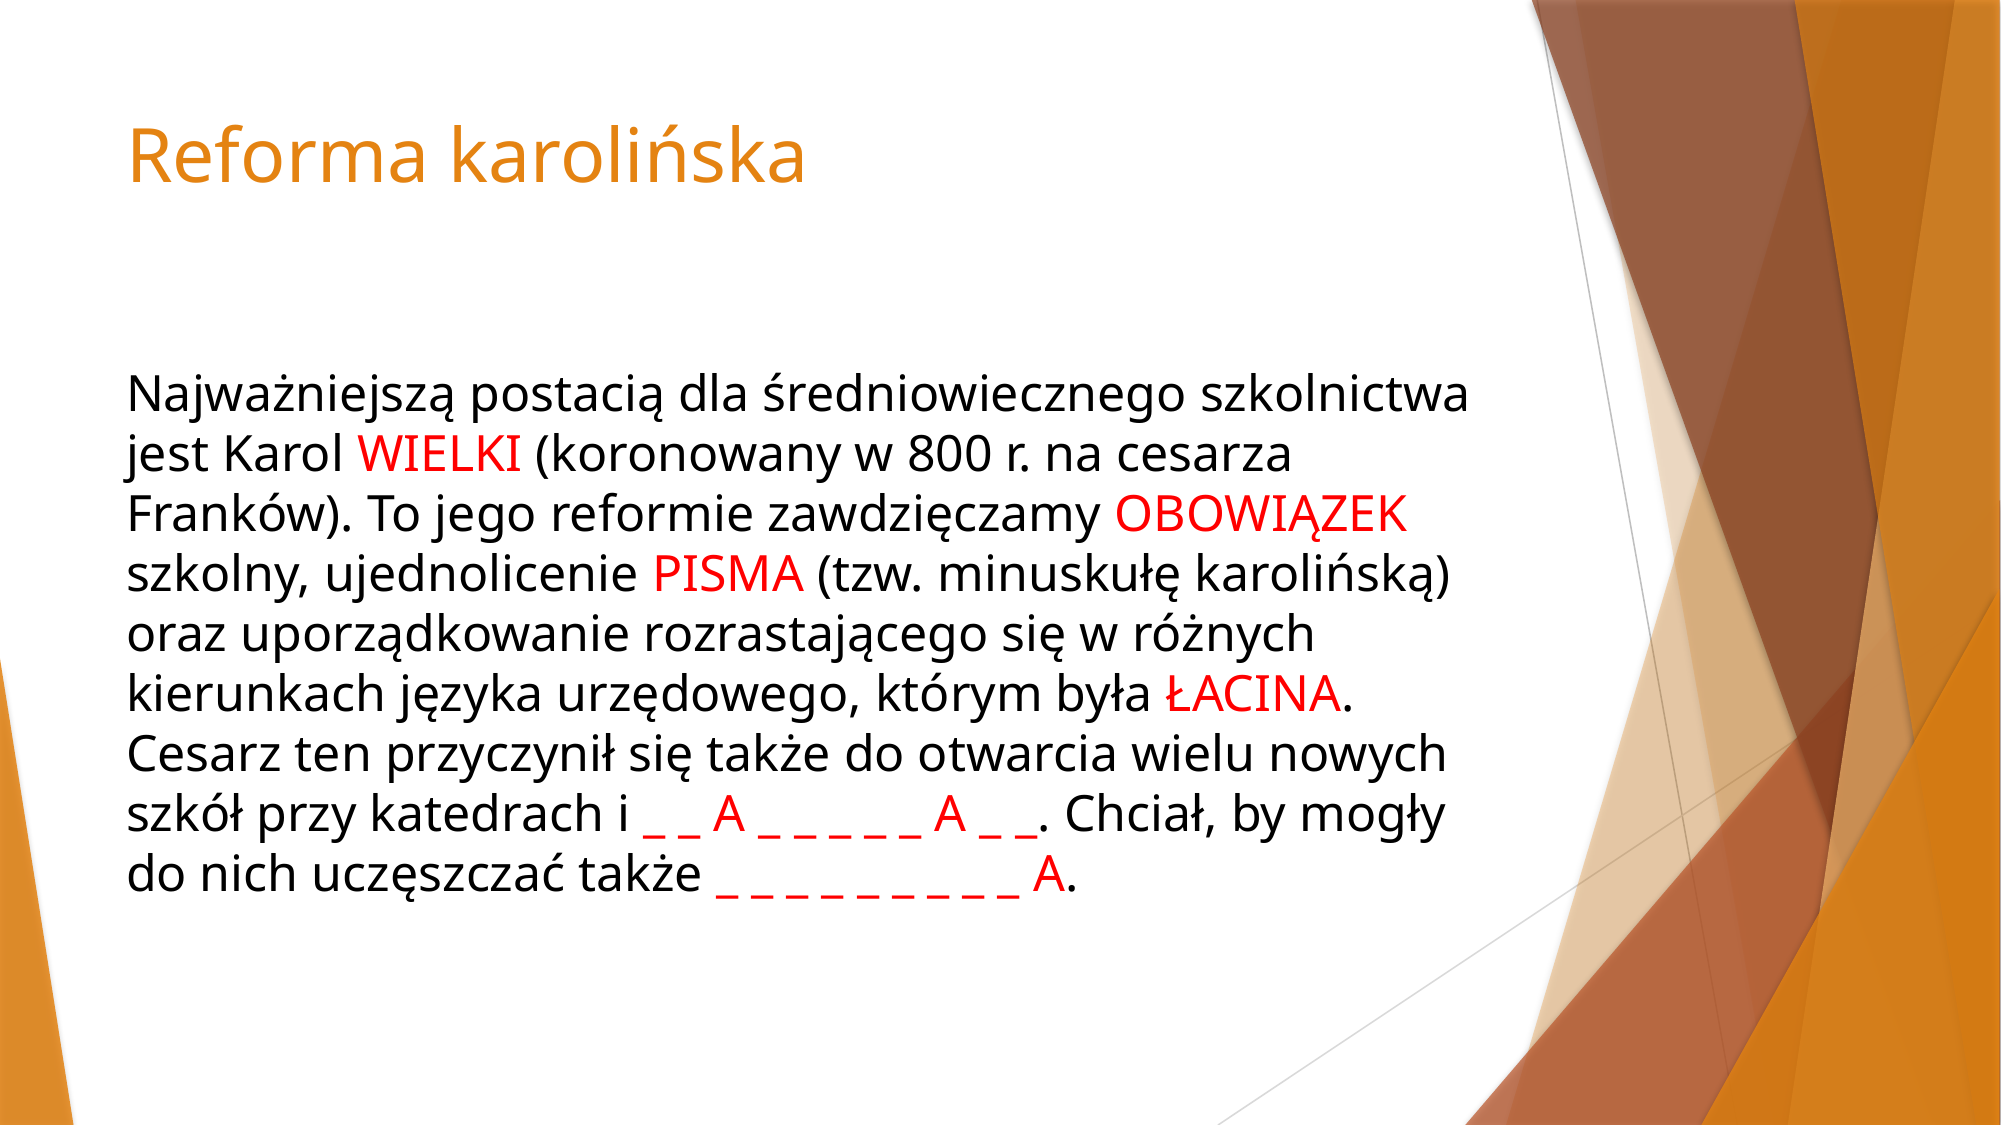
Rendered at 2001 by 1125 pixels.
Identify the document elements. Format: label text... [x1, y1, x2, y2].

title Reforma karolińska [111, 99, 1522, 317]
list Najważniejszą postacią dla średniowiecznego szkolnictwa jest Karol WIELKI (koronowany w 800 r. na cesarza Franków). To jego reformie zawdzięczamy OBOWIĄZEK szkolny, ujednolicenie PISMA (tzw. minuskułę karolińską) oraz uporządkowanie rozrastającego się w różnych kierunkach języka urzędowego, którym była ŁACINA. Cesarz ten przyczynił się także do otwarcia wielu nowych szkół przy katedrach i _ _ A _ _ _ _ _ A _ _. Chciał, by mogły do nich uczęszczać także _ _ _ _ _ _ _ _ _ A. [111, 354, 1522, 992]
